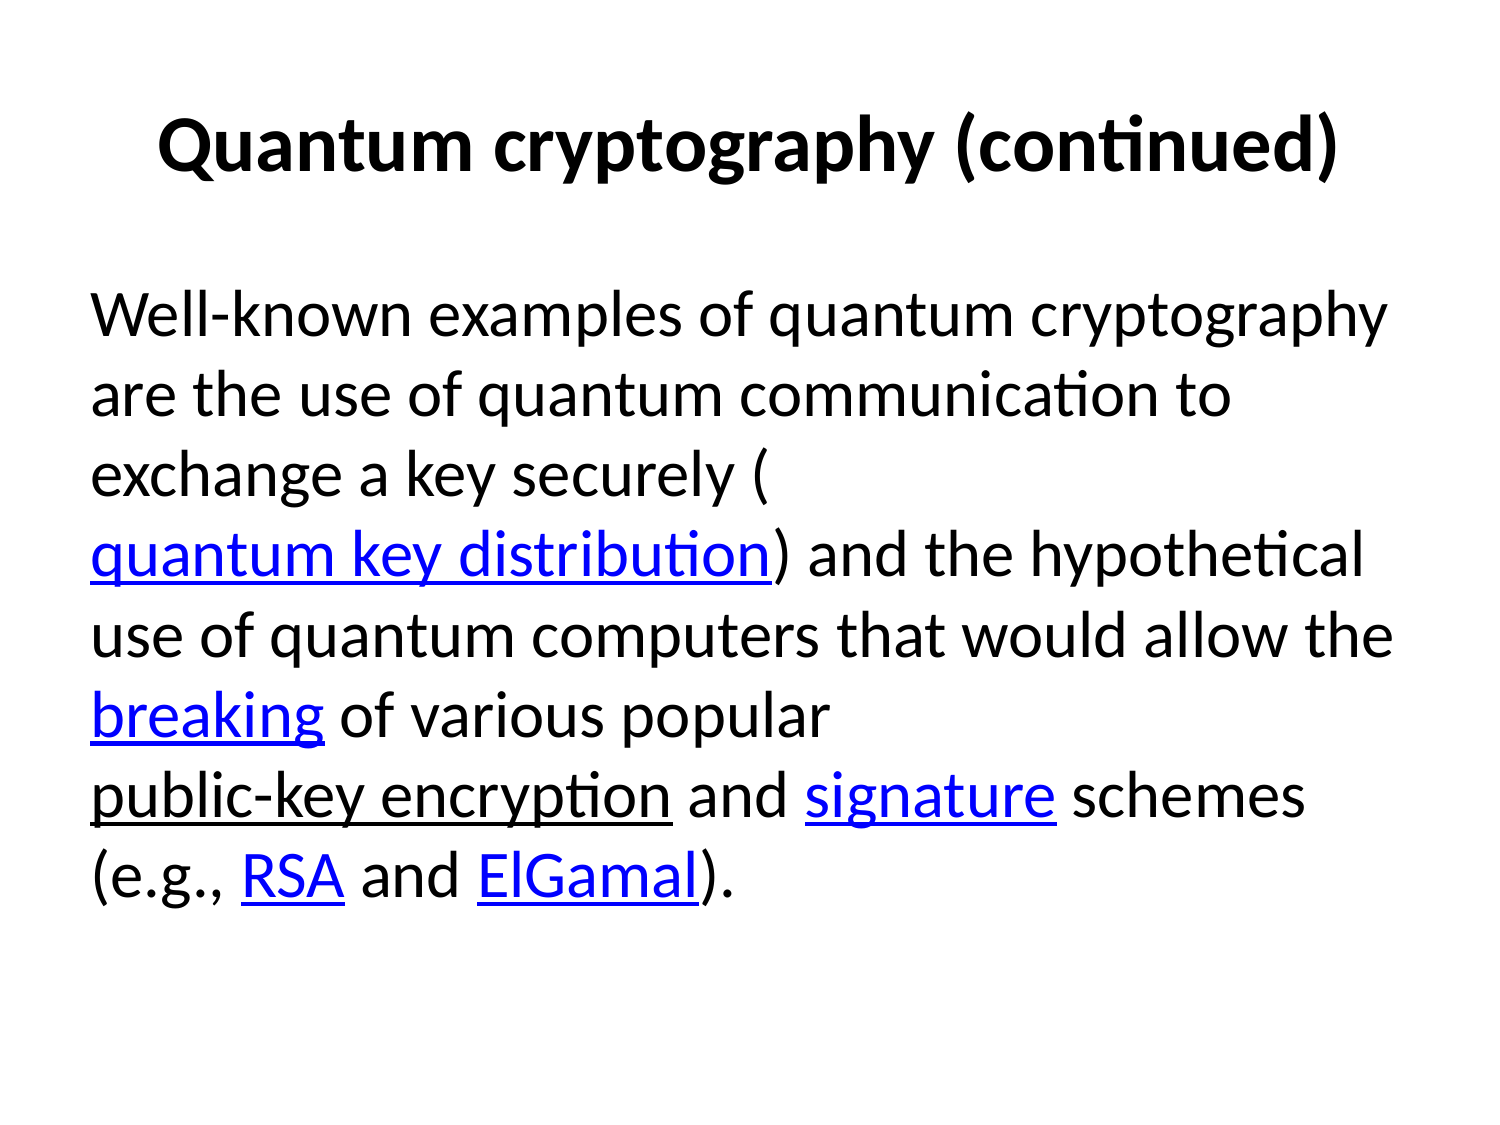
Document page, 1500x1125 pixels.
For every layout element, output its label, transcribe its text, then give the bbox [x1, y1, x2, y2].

list Well-known examples of quantum cryptography are the use of quantum communication to exchange a key securely (quantum key distribution) and the hypothetical use of quantum computers that would allow the breaking of various popular public-key encryption and signature schemes (e.g., RSA and ElGamal). [75, 262, 1425, 1005]
title Quantum cryptography (continued) [75, 45, 1425, 233]
